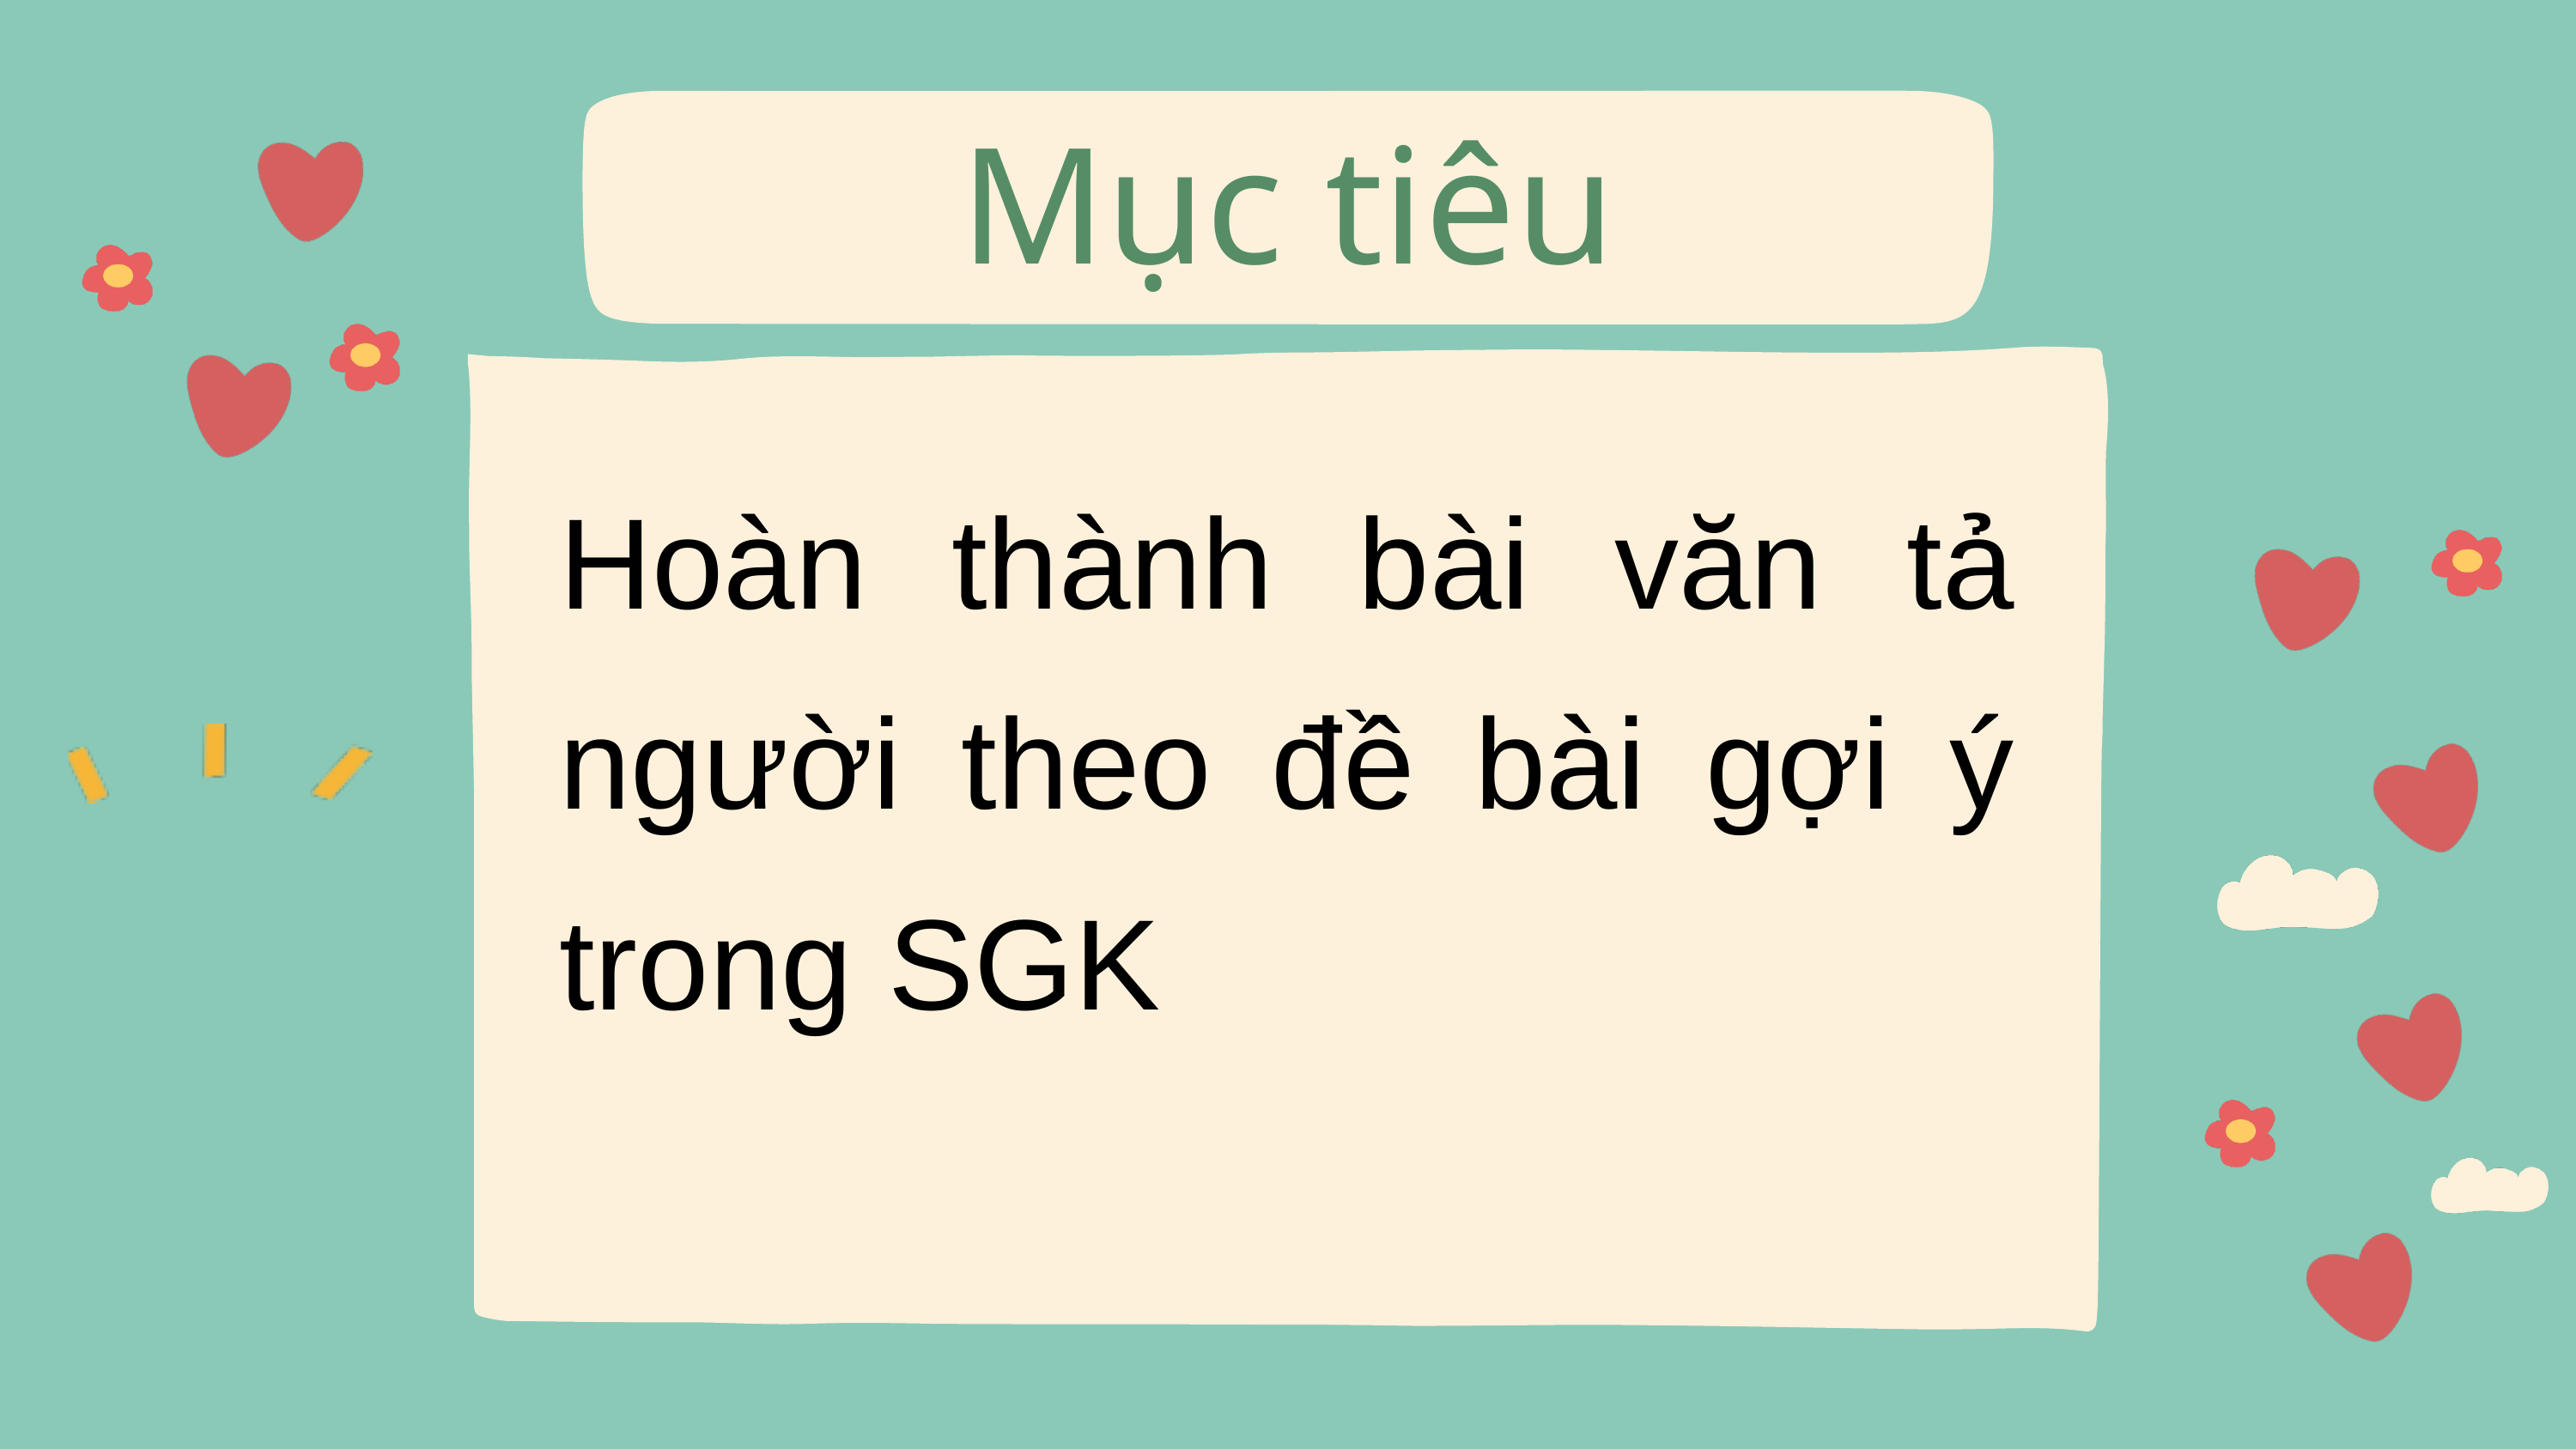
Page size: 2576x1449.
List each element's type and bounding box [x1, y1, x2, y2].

text_box [467, 347, 2109, 1332]
picture [2240, 542, 2364, 660]
picture [253, 138, 364, 244]
picture [173, 348, 295, 467]
text_box [582, 90, 1994, 325]
picture [2430, 1156, 2549, 1214]
picture [2204, 1099, 2276, 1167]
picture [2431, 528, 2502, 597]
picture [2348, 988, 2481, 1117]
picture [68, 724, 373, 803]
picture [82, 243, 153, 312]
picture [2216, 738, 2497, 931]
picture [2298, 1228, 2431, 1357]
picture [329, 323, 401, 391]
